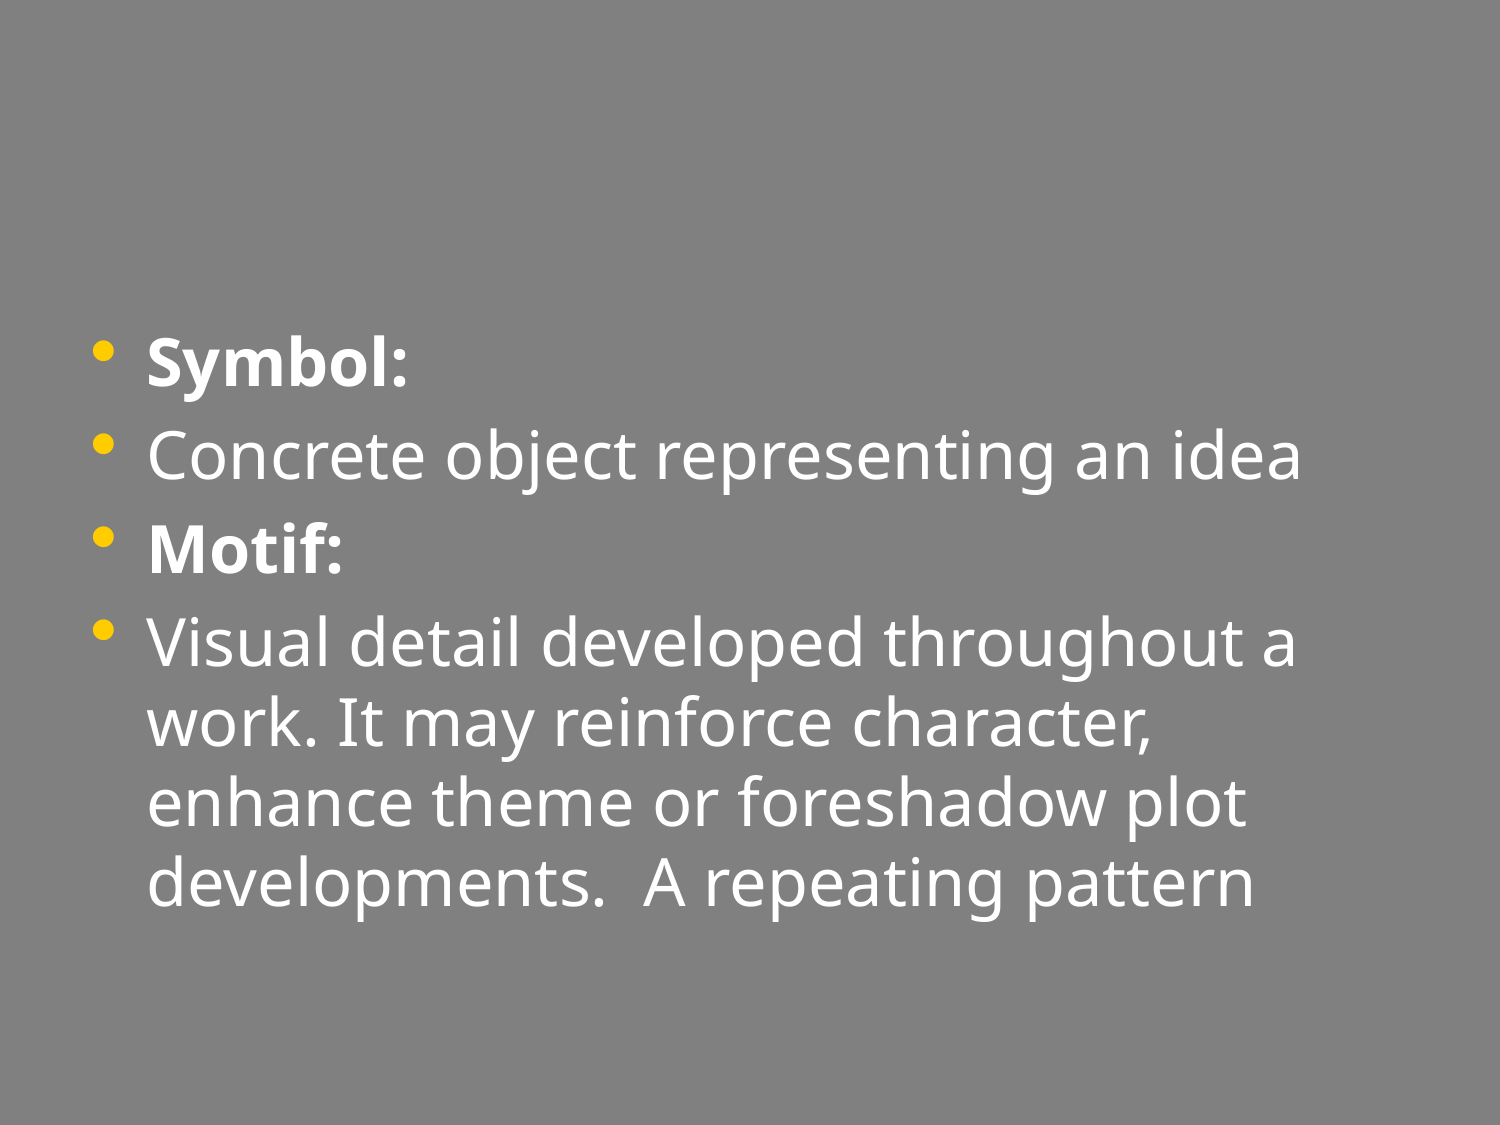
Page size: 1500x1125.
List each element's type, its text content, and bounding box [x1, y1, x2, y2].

list Symbol: Concrete object representing an idea Motif: Visual detail developed throughout a work. It may reinforce character, enhance theme or foreshadow plot developments. A repeating pattern [74, 312, 1426, 988]
